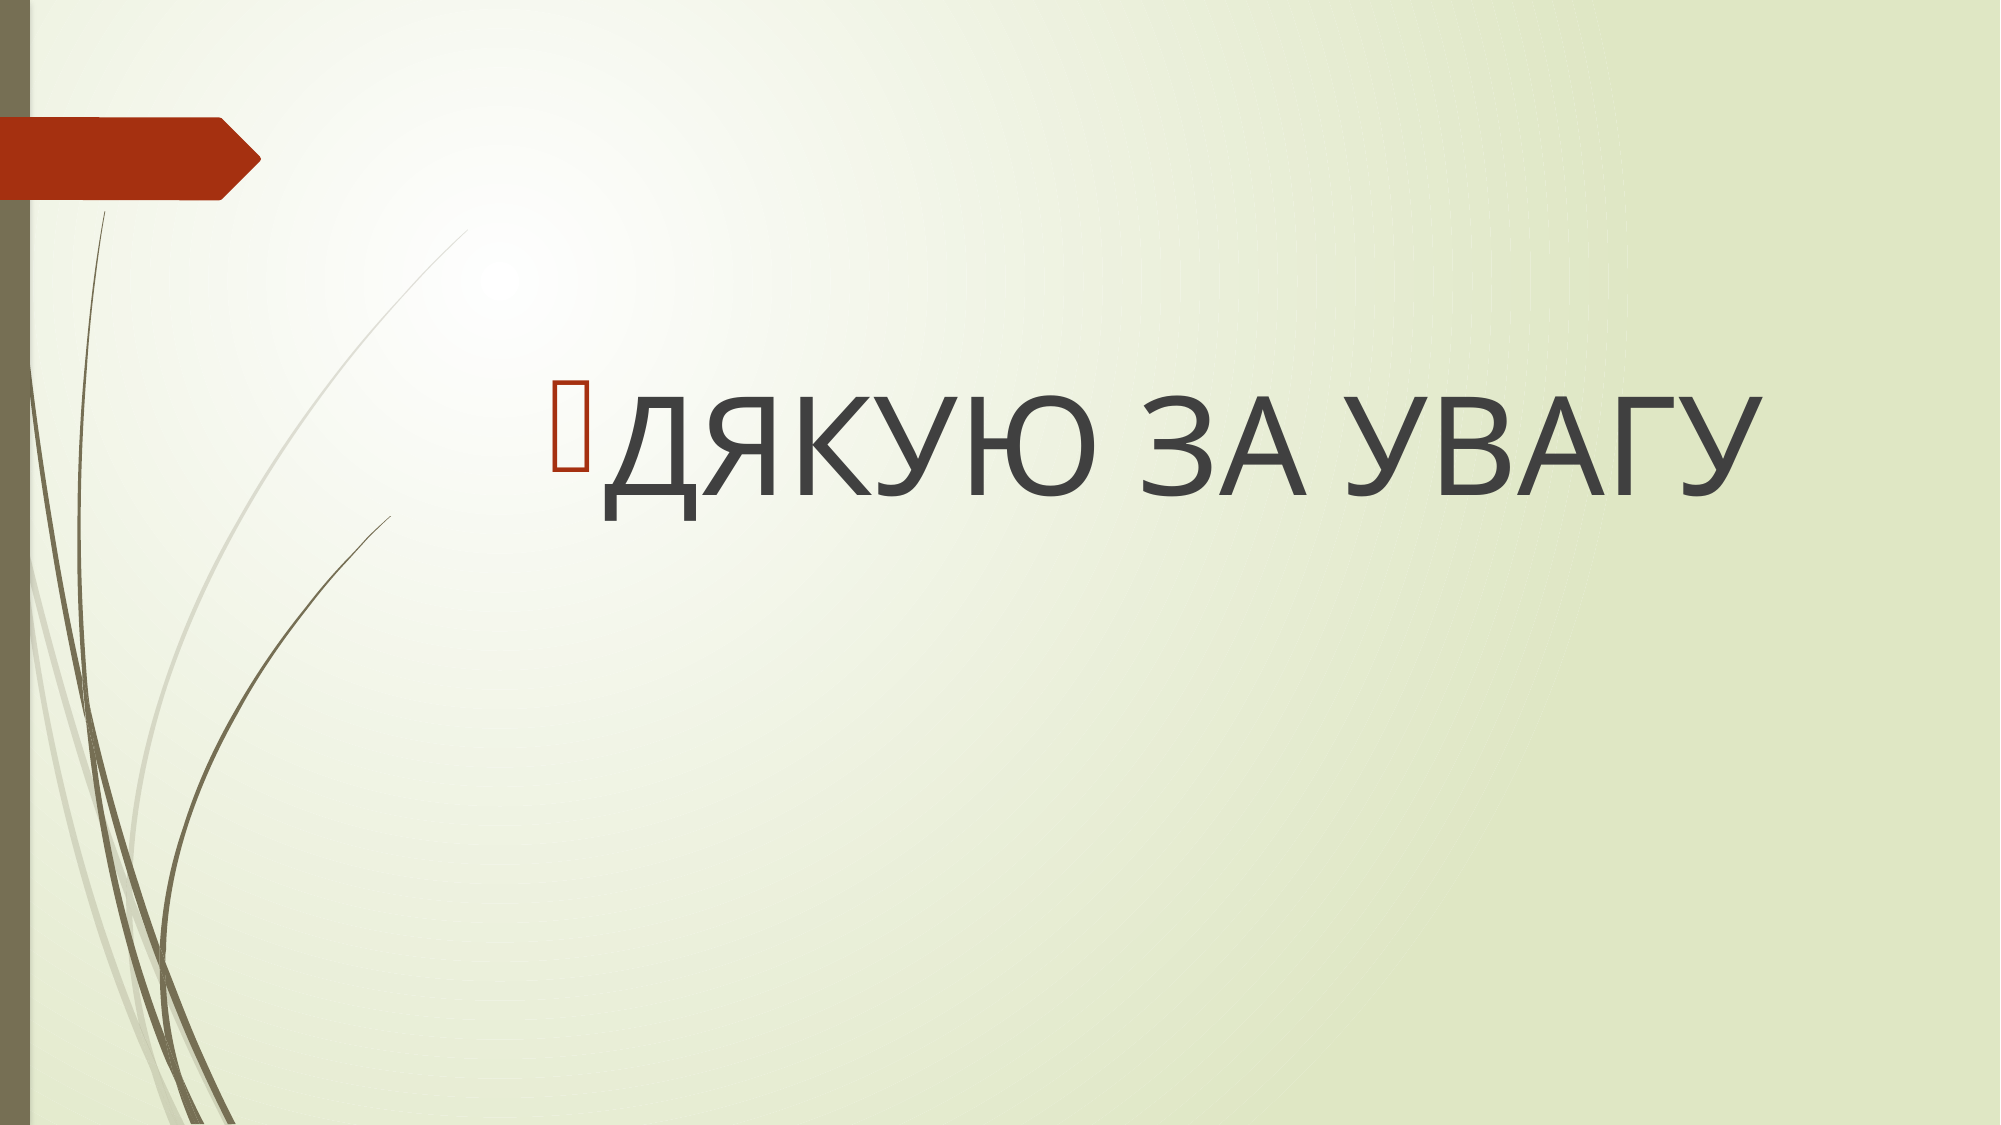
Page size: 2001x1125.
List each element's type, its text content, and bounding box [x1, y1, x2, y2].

list ДЯКУЮ ЗА УВАГУ [424, 350, 1888, 970]
